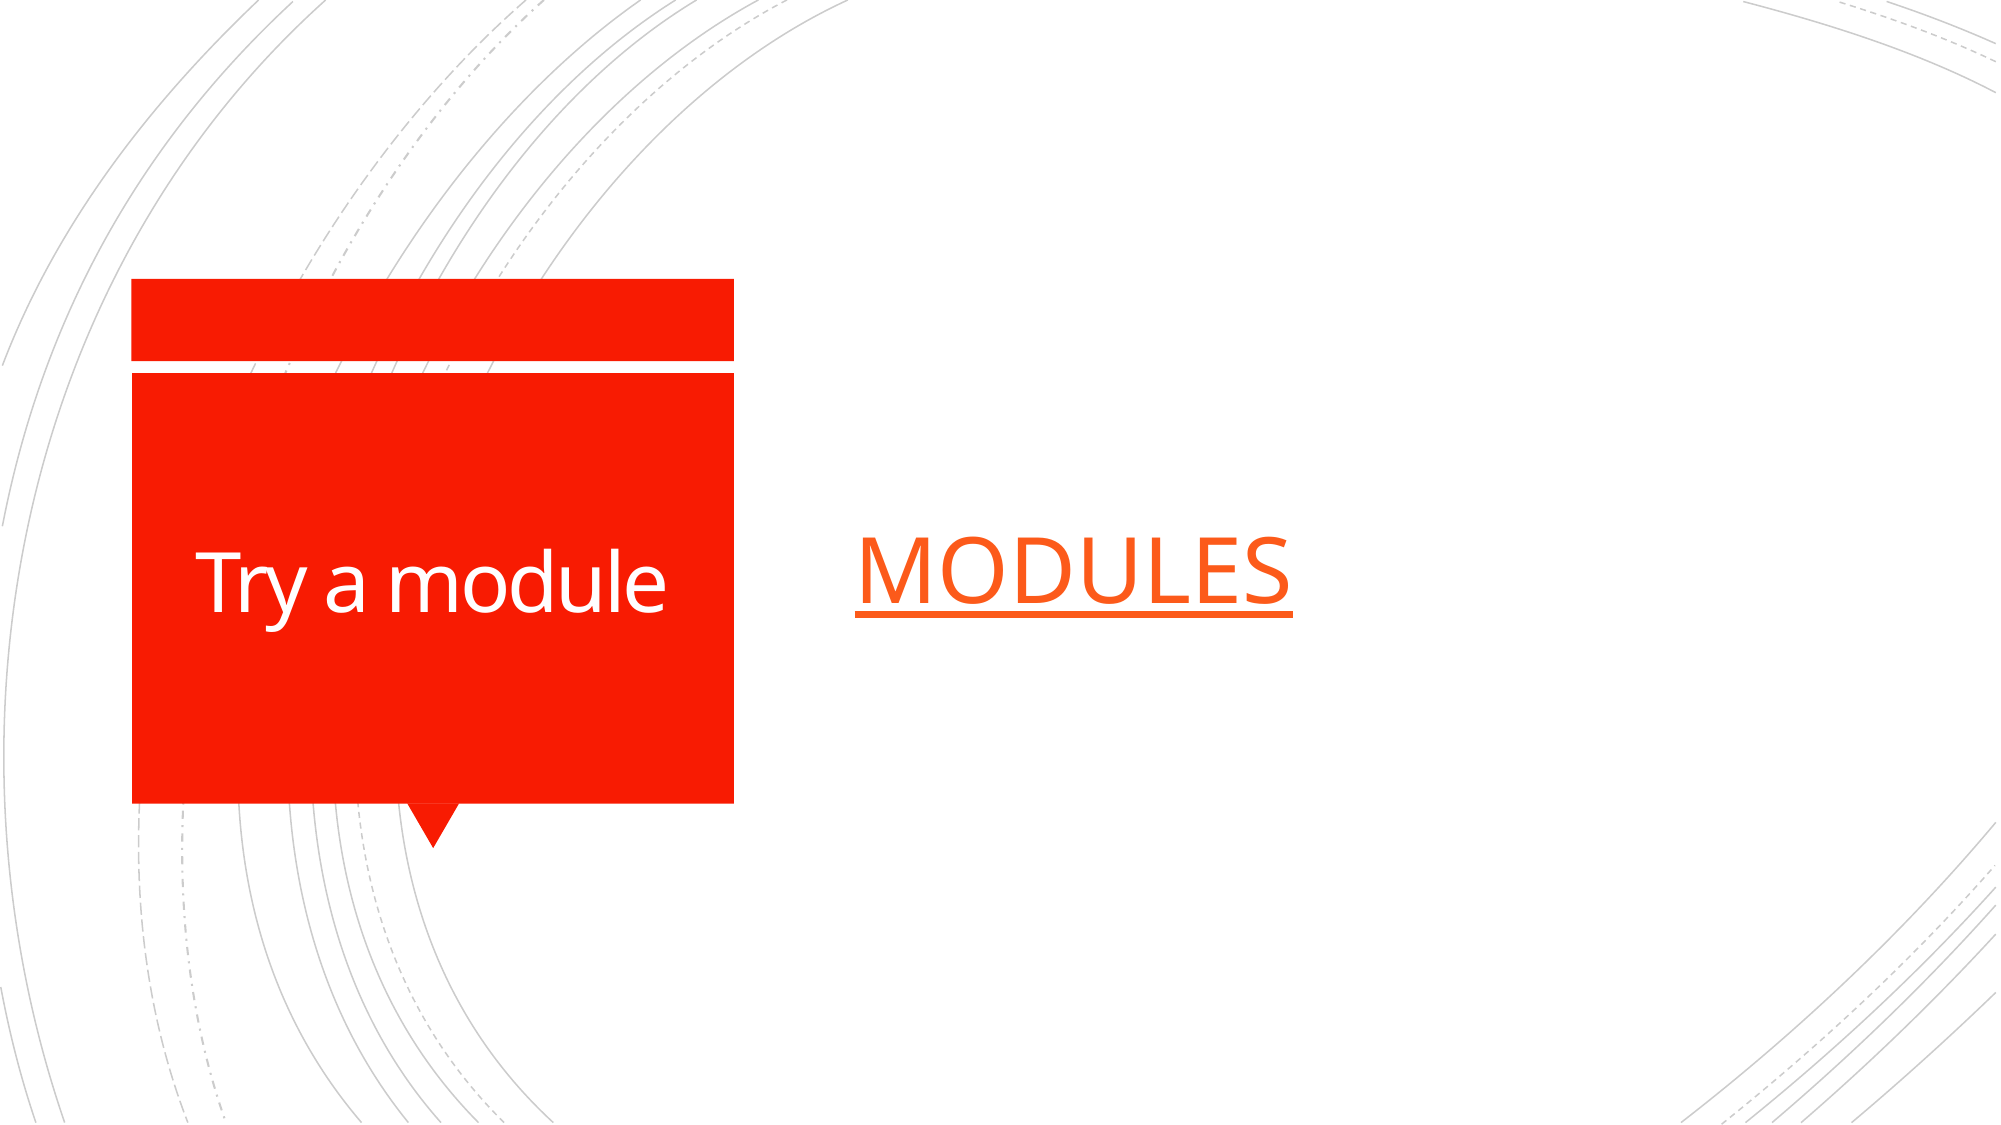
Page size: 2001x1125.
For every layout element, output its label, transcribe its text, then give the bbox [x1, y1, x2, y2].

list MODULES [839, 131, 1871, 993]
title Try a module [145, 385, 720, 789]
